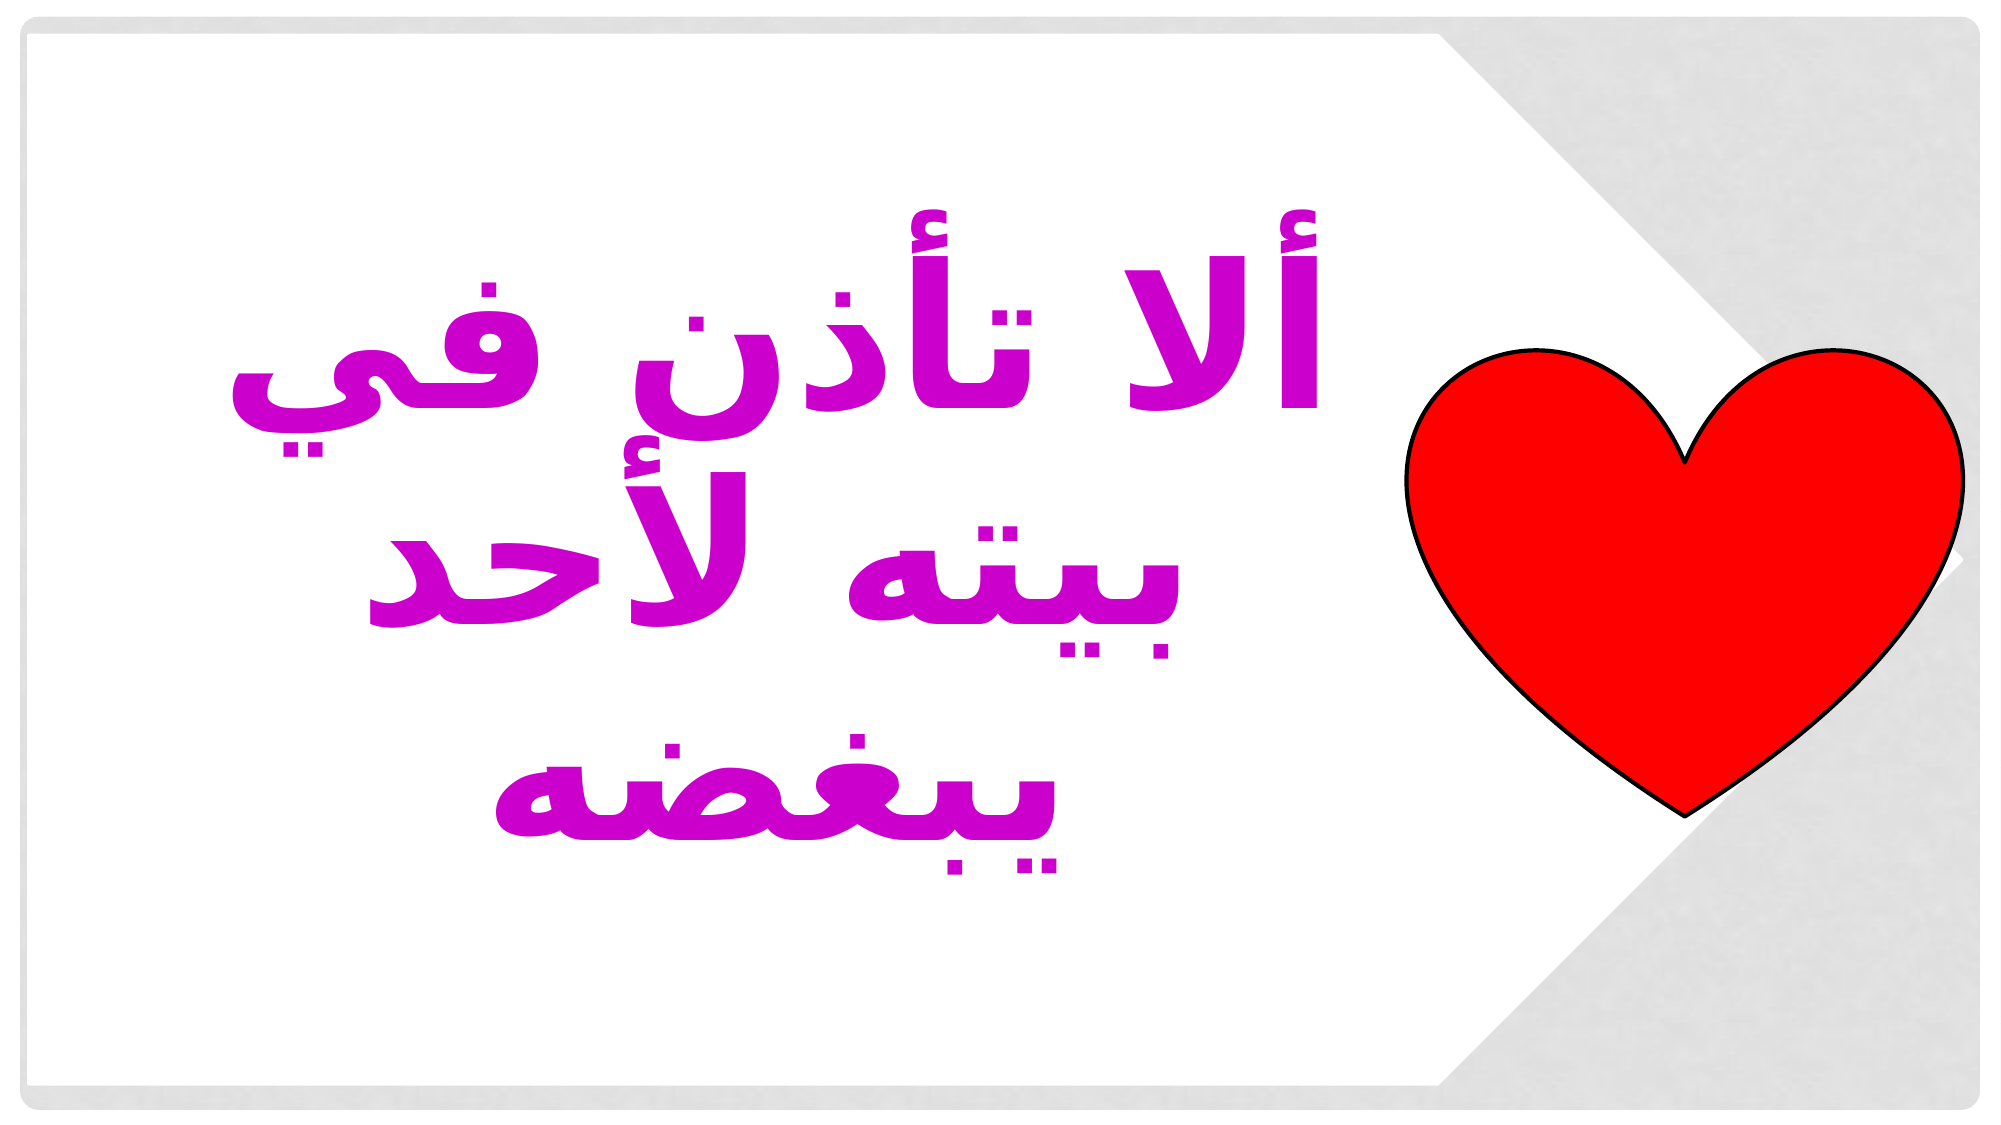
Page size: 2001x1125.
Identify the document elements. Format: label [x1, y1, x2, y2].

text_box [28, 26, 1962, 1093]
